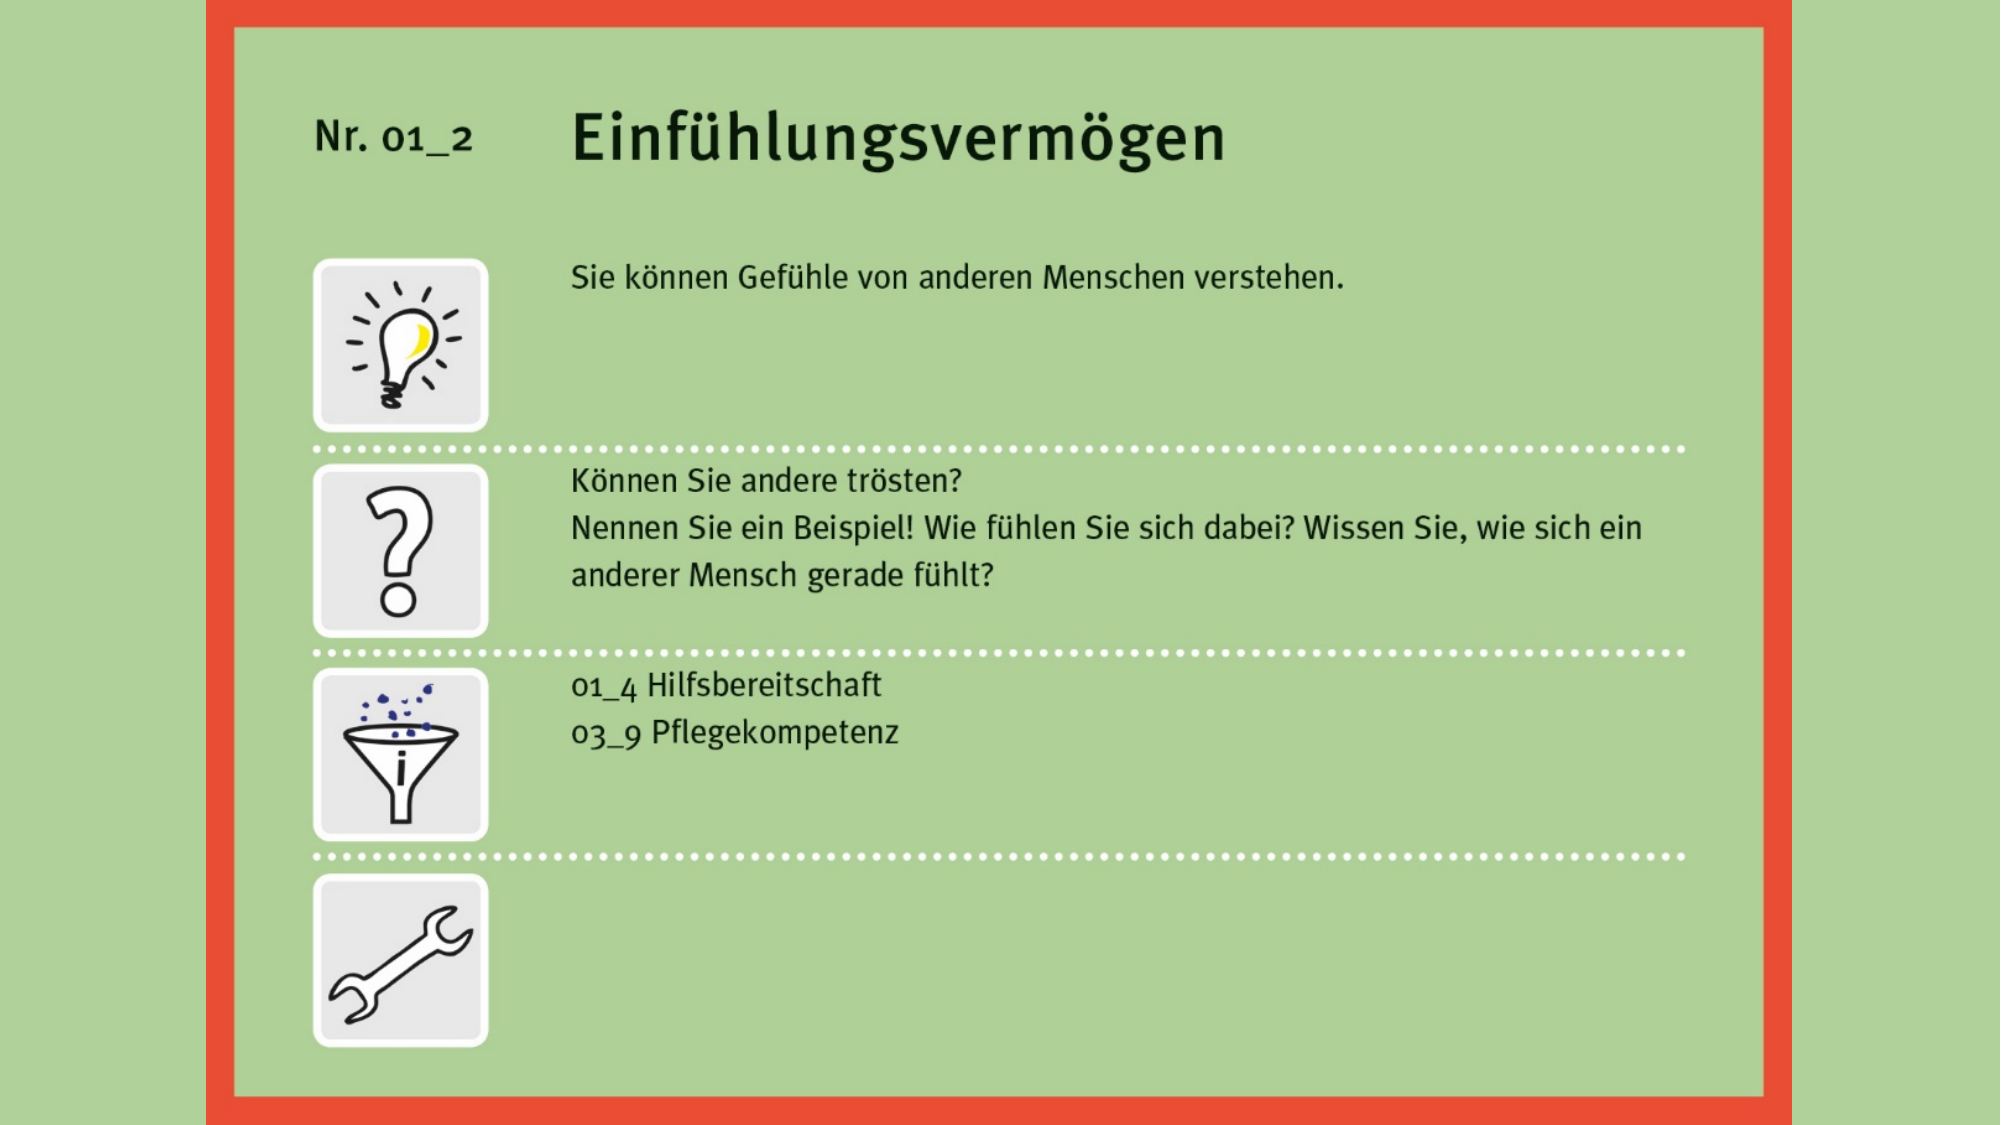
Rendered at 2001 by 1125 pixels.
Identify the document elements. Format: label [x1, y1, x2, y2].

picture [206, 0, 1792, 1125]
